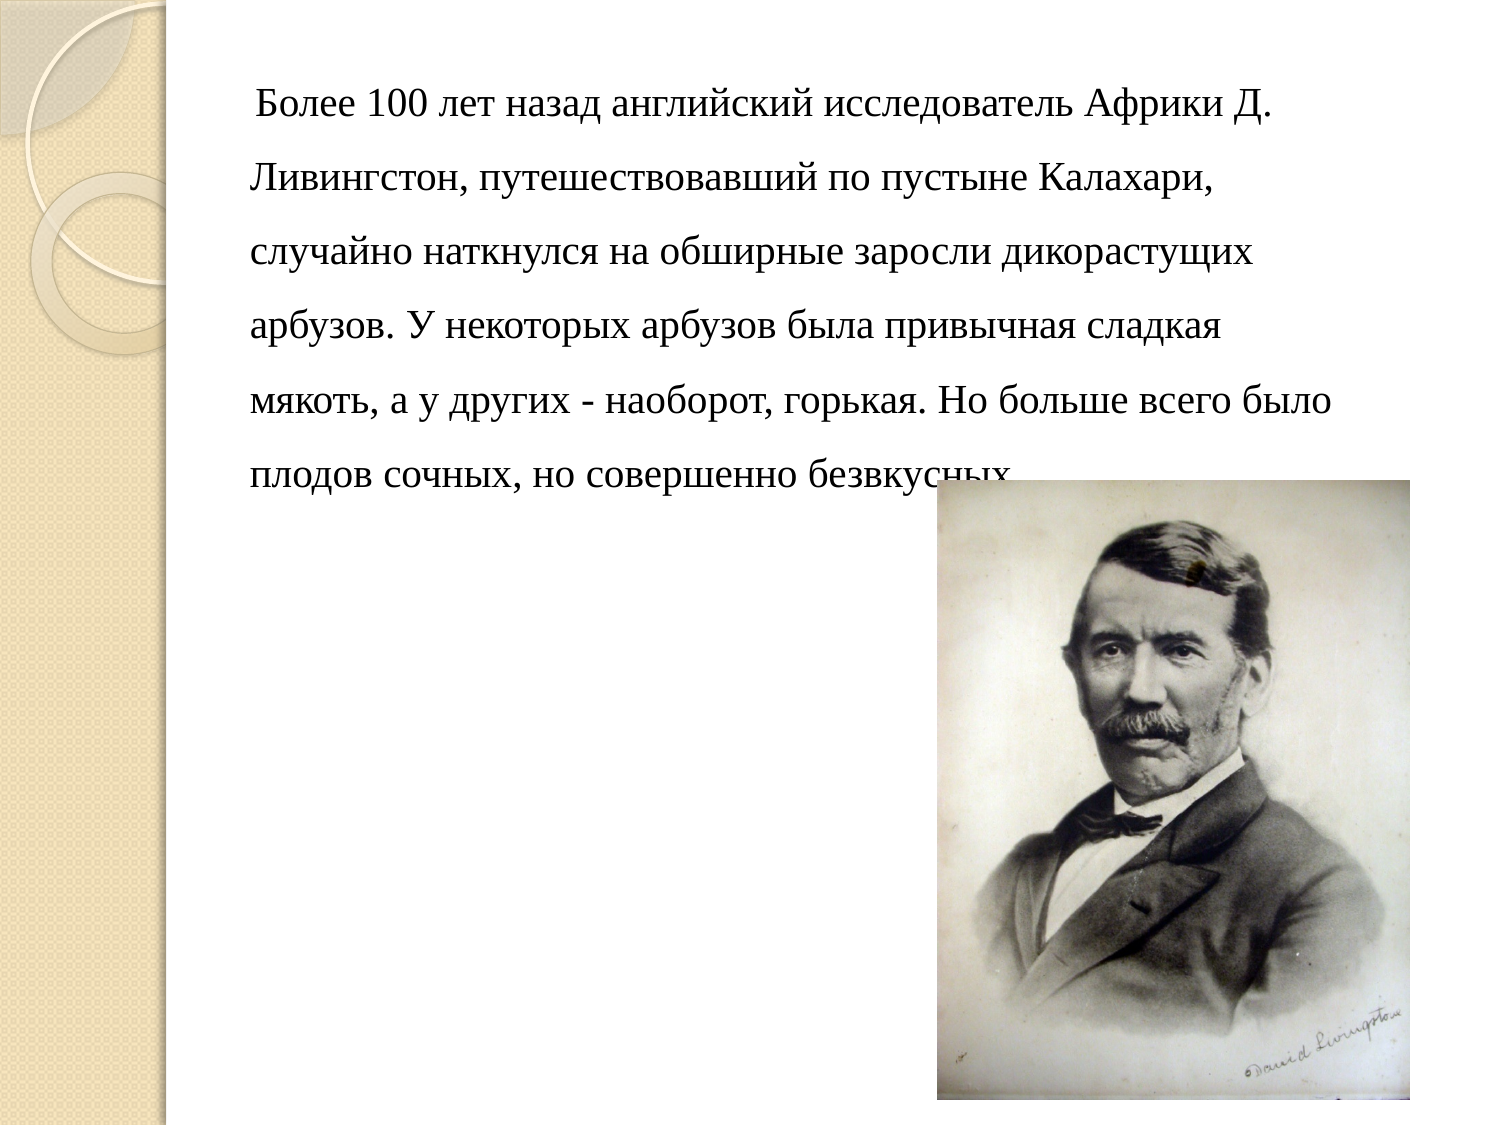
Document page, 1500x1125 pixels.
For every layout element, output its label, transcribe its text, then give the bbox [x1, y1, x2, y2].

picture [937, 480, 1411, 1100]
list Более 100 лет назад английский исследователь Африки Д. Ливингстон, путешествовавший по пустыне Калахари, случайно наткнулся на обширные заросли дикорастущих арбузов. У некоторых арбузов была привычная сладкая мякоть, а у других - наоборот, горькая. Но больше всего было плодов сочных, но совершенно безвкусных. [175, 42, 1354, 504]
